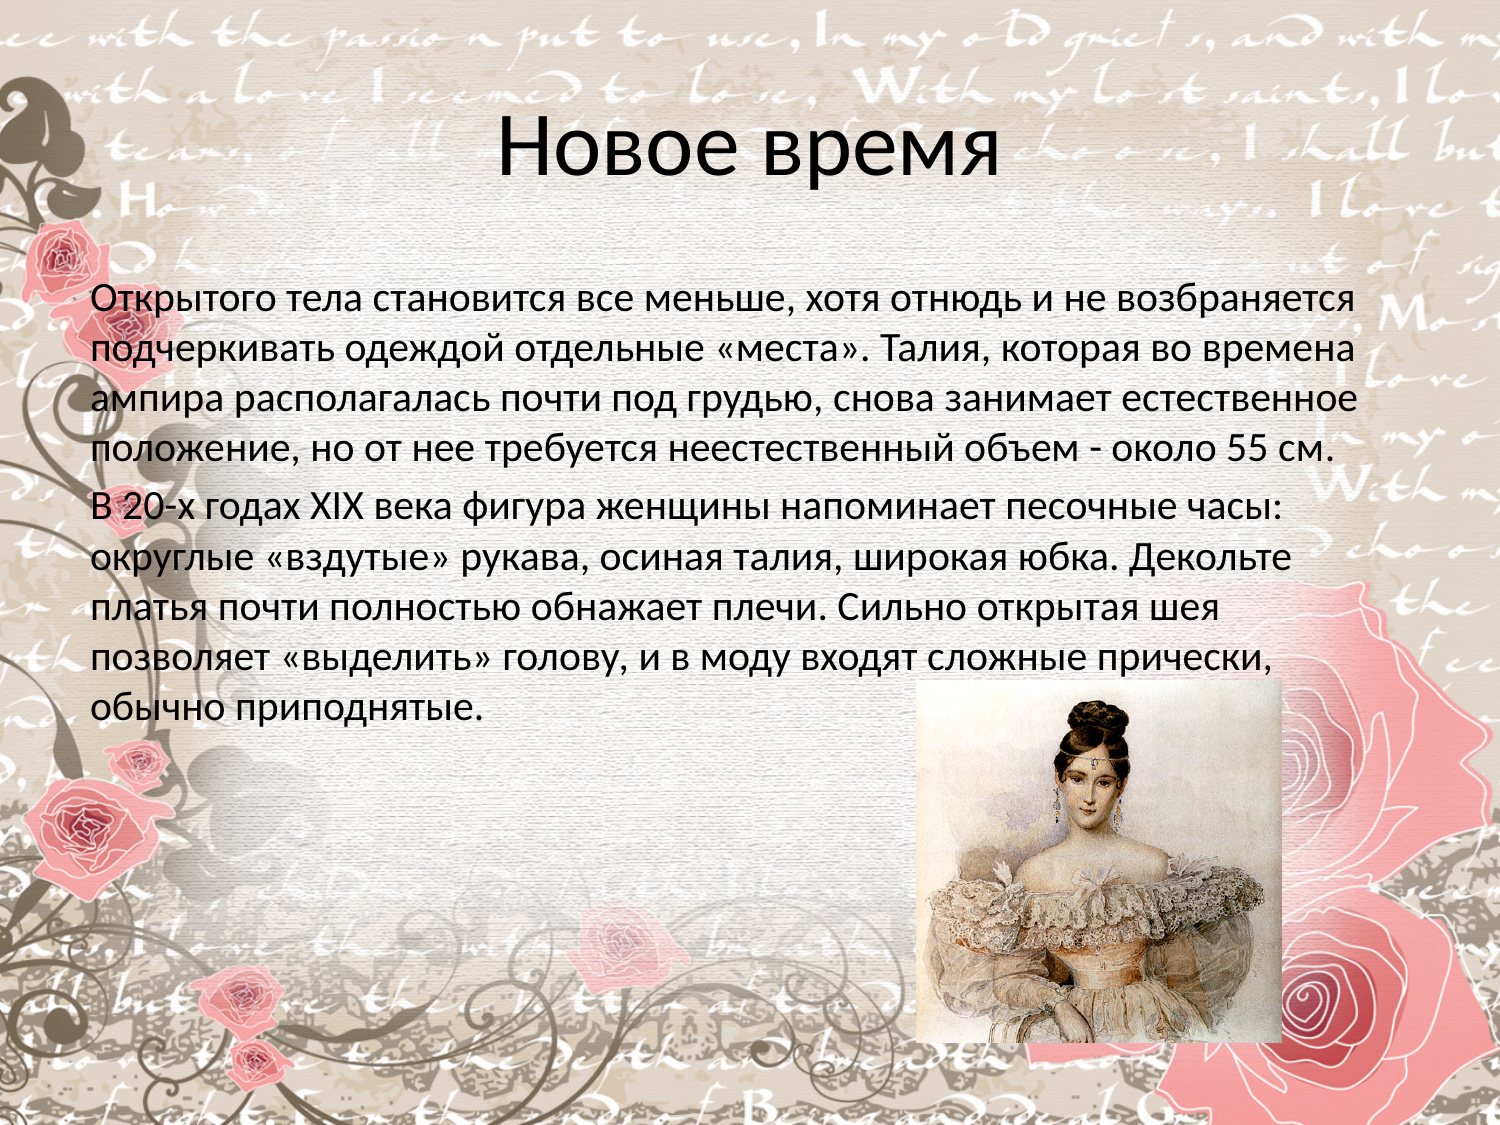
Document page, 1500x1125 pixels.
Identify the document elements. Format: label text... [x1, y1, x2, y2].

picture [0, 0, 1500, 1125]
title Новое время [75, 45, 1425, 233]
list Открытого тела становится все меньше, хотя отнюдь и не возбраняется подчеркивать одеждой отдельные «места». Талия, которая во времена ампира располагалась почти под грудью, снова занимает естественное положение, но от нее требуется неестественный объем - около 55 см. В 20-х годах XIX века фигура женщины напоминает песочные часы: округлые «вздутые» рукава, осиная талия, широкая юбка. Декольте платья почти полностью обнажает плечи. Сильно открытая шея позволяет «выделить» голову, и в моду входят сложные прически, обычно приподнятые. [75, 262, 1425, 1005]
